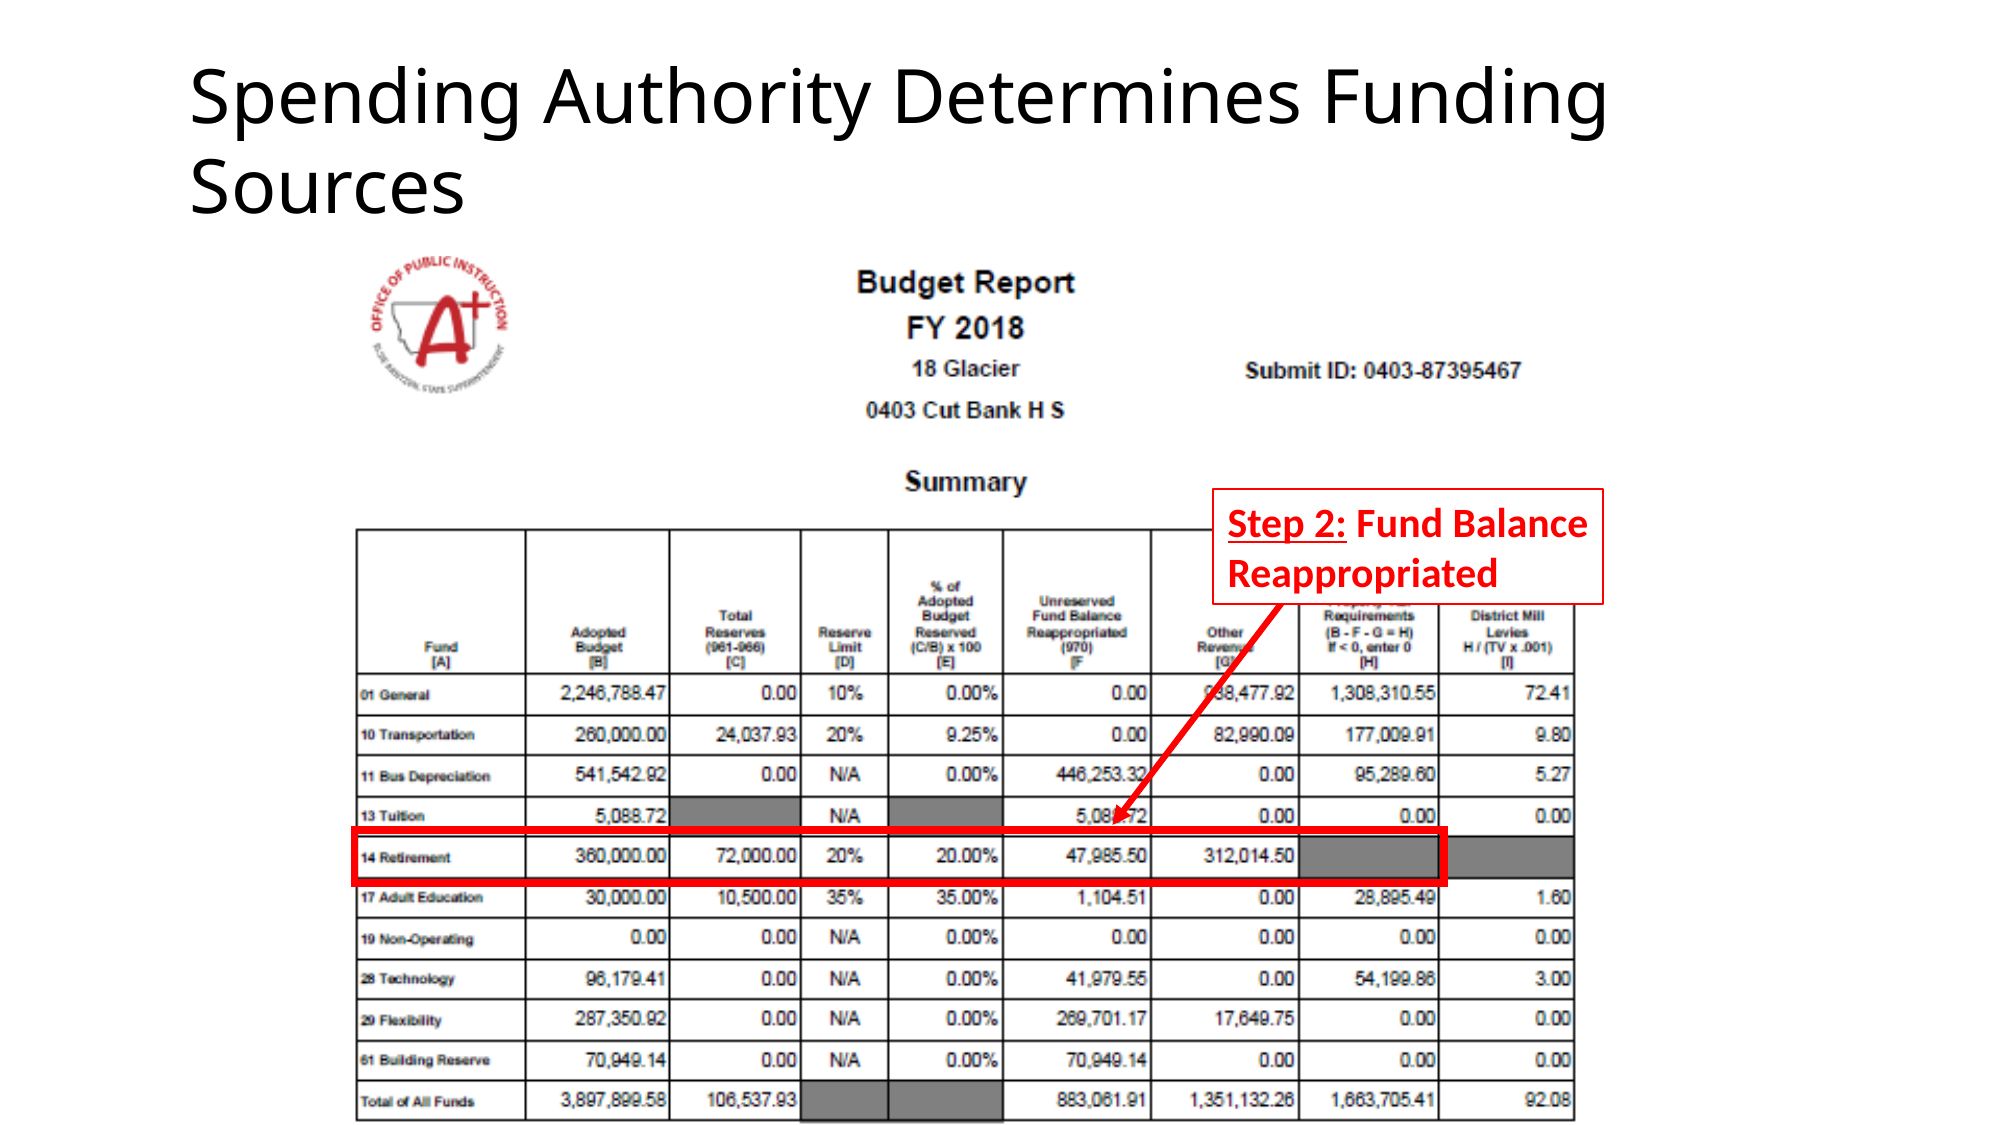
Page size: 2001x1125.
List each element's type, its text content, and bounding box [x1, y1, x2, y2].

text_box Spending Authority Determines Funding Sources [175, 45, 1713, 233]
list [349, 256, 1580, 1125]
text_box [1112, 562, 1313, 825]
text_box Step 2: Fund Balance Reappropriated [1580, 488, 1604, 604]
